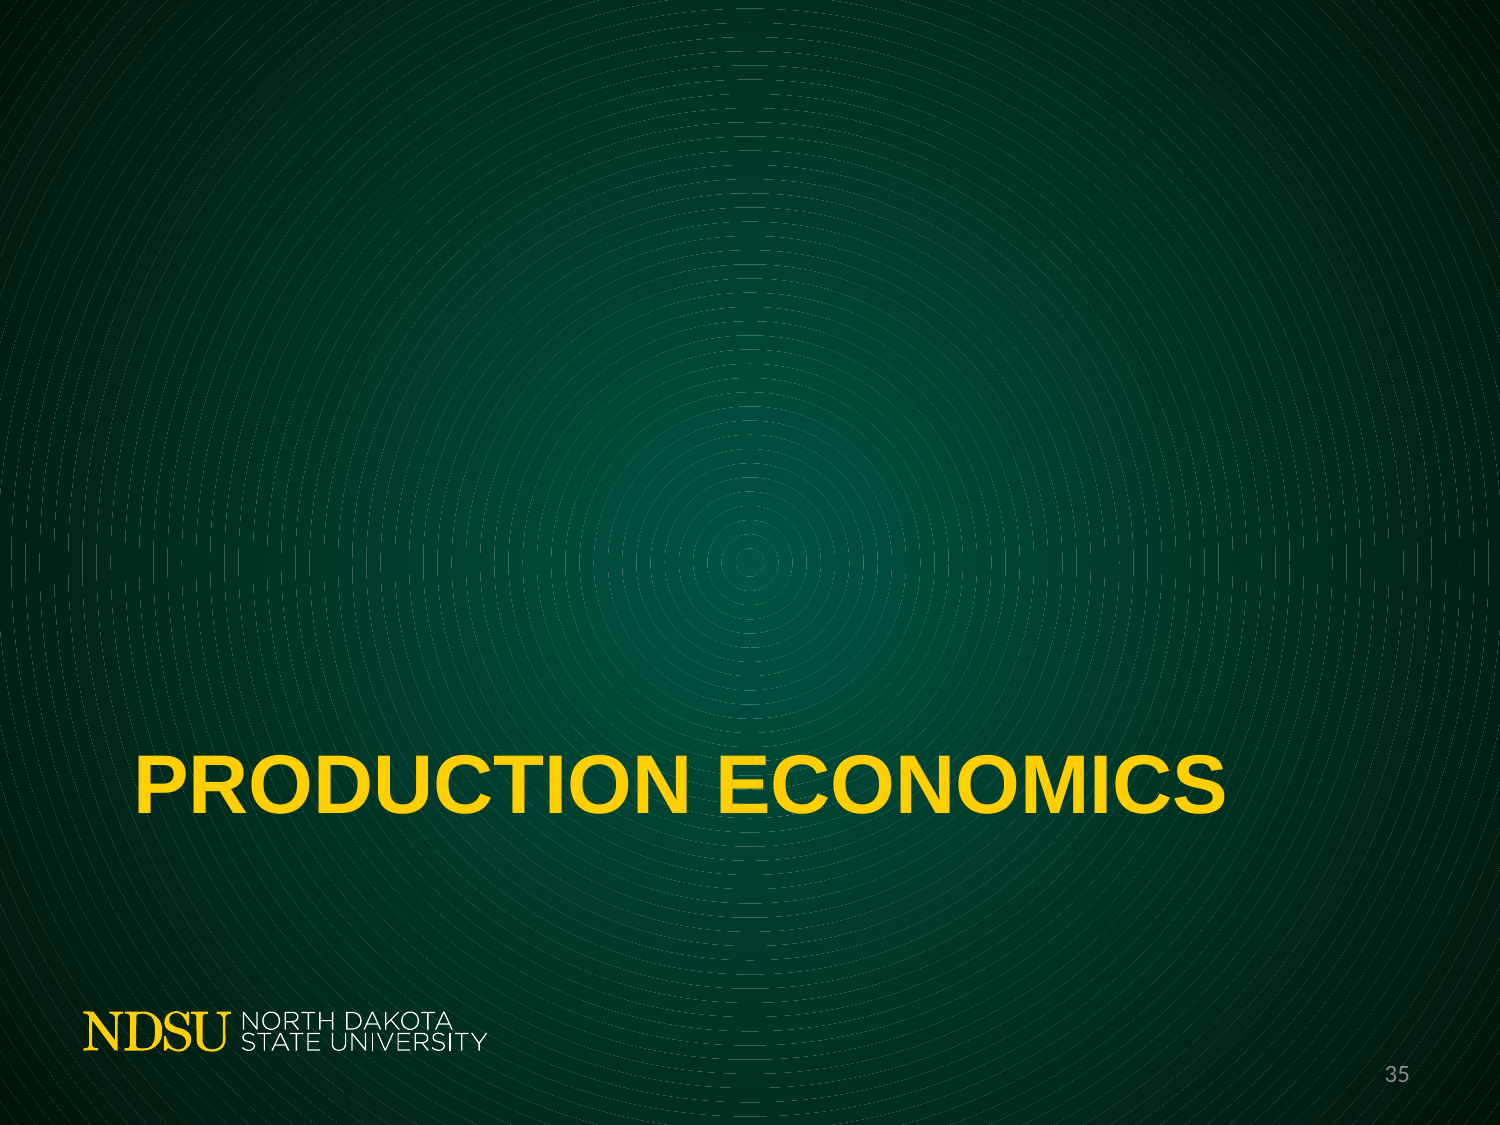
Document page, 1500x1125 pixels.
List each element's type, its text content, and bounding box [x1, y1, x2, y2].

title production economics [118, 722, 1394, 947]
slide_number 35 [1074, 1042, 1425, 1103]
